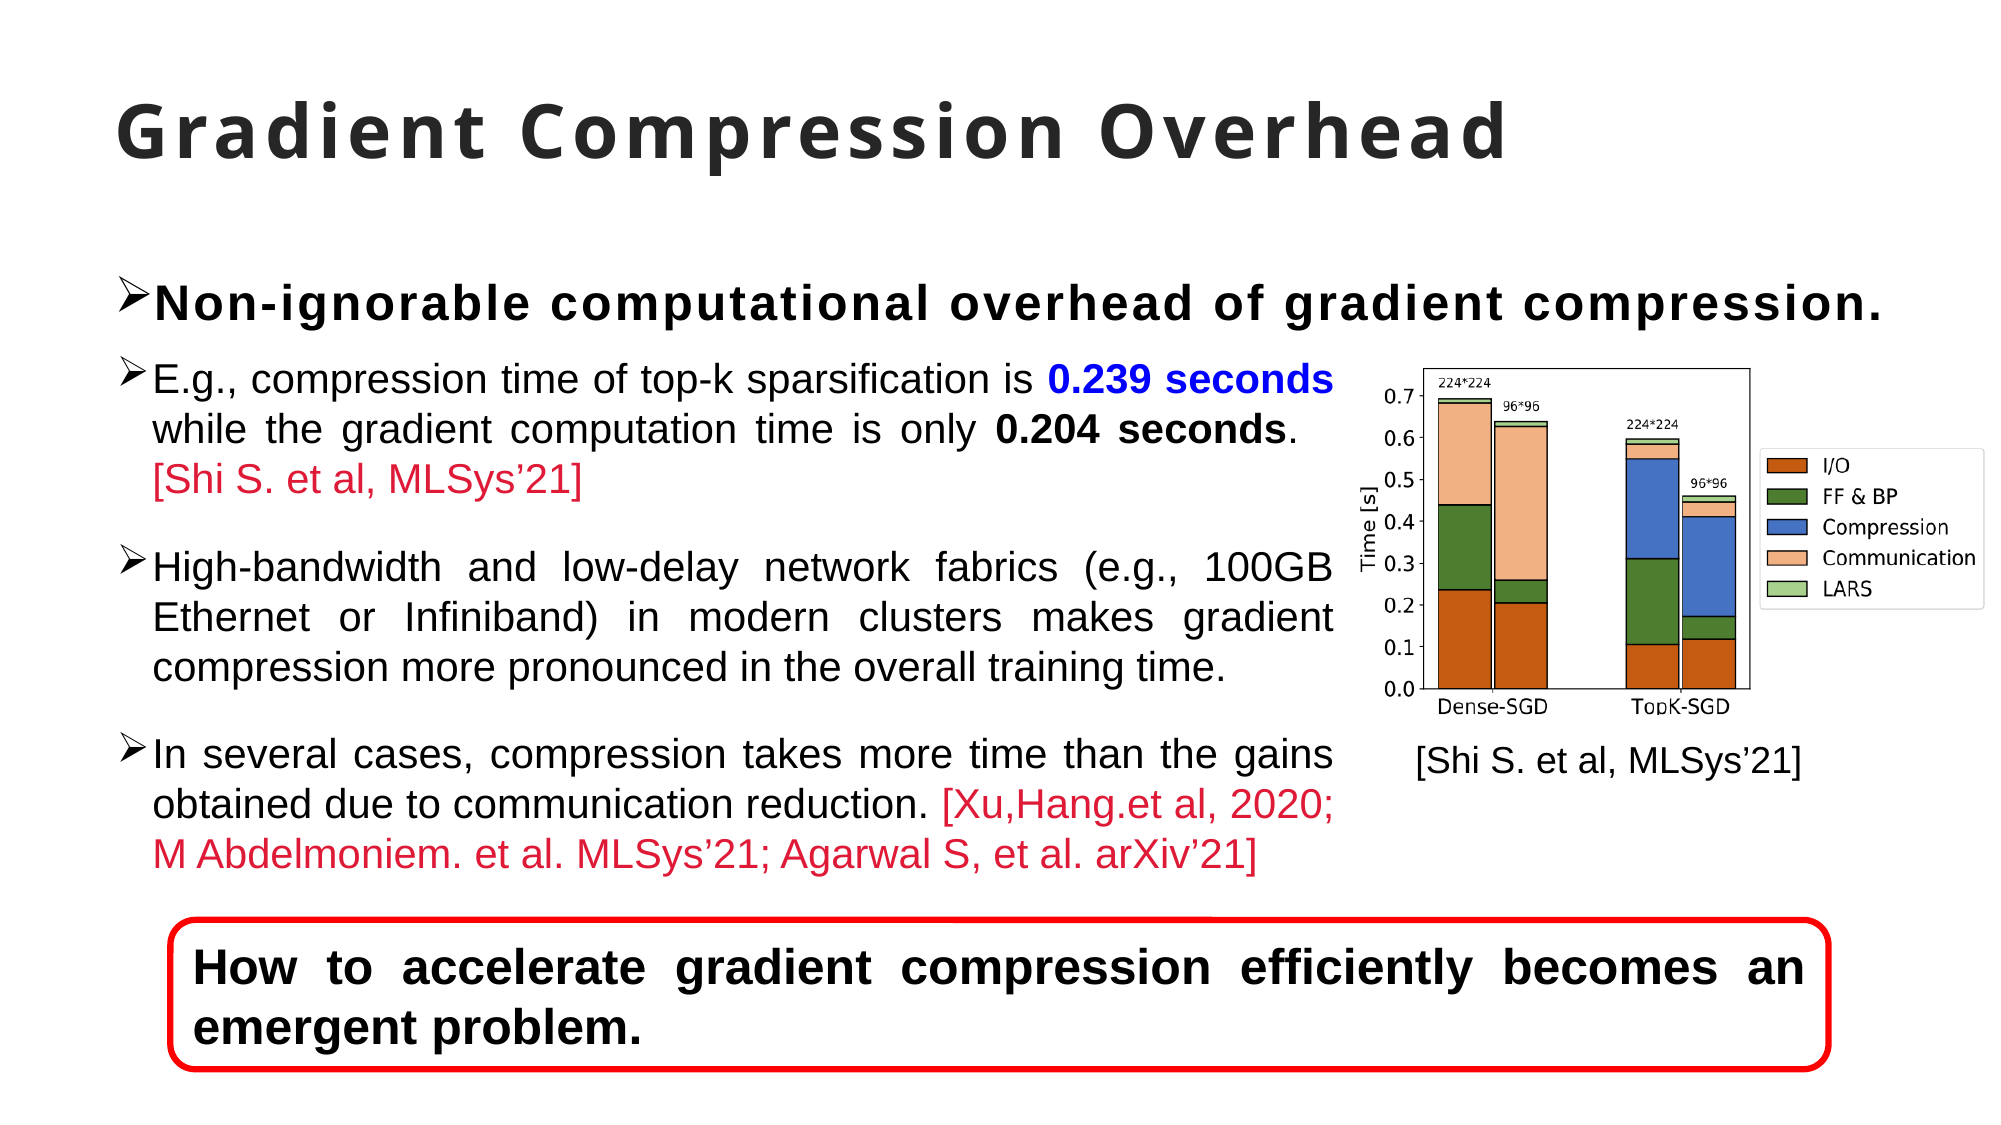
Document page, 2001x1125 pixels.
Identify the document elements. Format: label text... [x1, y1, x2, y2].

text_box [Shi S. et al, MLSys’21] [1400, 729, 1851, 789]
list Non-ignorable computational overhead of gradient compression. [99, 244, 1900, 367]
picture [1349, 367, 1994, 716]
list Non-ignorable computational overhead of gradient compression. [99, 716, 1900, 1026]
title Gradient Compression Overhead [99, 41, 1970, 216]
text_box How to accelerate gradient compression efficiently becomes an emergent problem. [170, 919, 1829, 1070]
text_box E.g., compression time of top-k sparsification is 0.239 seconds while the gradient computation time is only 0.204 seconds. [Shi S. et al, MLSys’21] High-bandwidth and low-delay network fabrics (e.g., 100GB Ethernet or Infiniband) in modern clusters makes gradient compression more pronounced in the overall training time. In several cases, compression takes more time than the gains obtained due to communication reduction. [Xu,Hang.et al, 2020; M Abdelmoniem. et al. MLSys’21; Agarwal S, et al. arXiv’21] [62, 344, 1350, 885]
